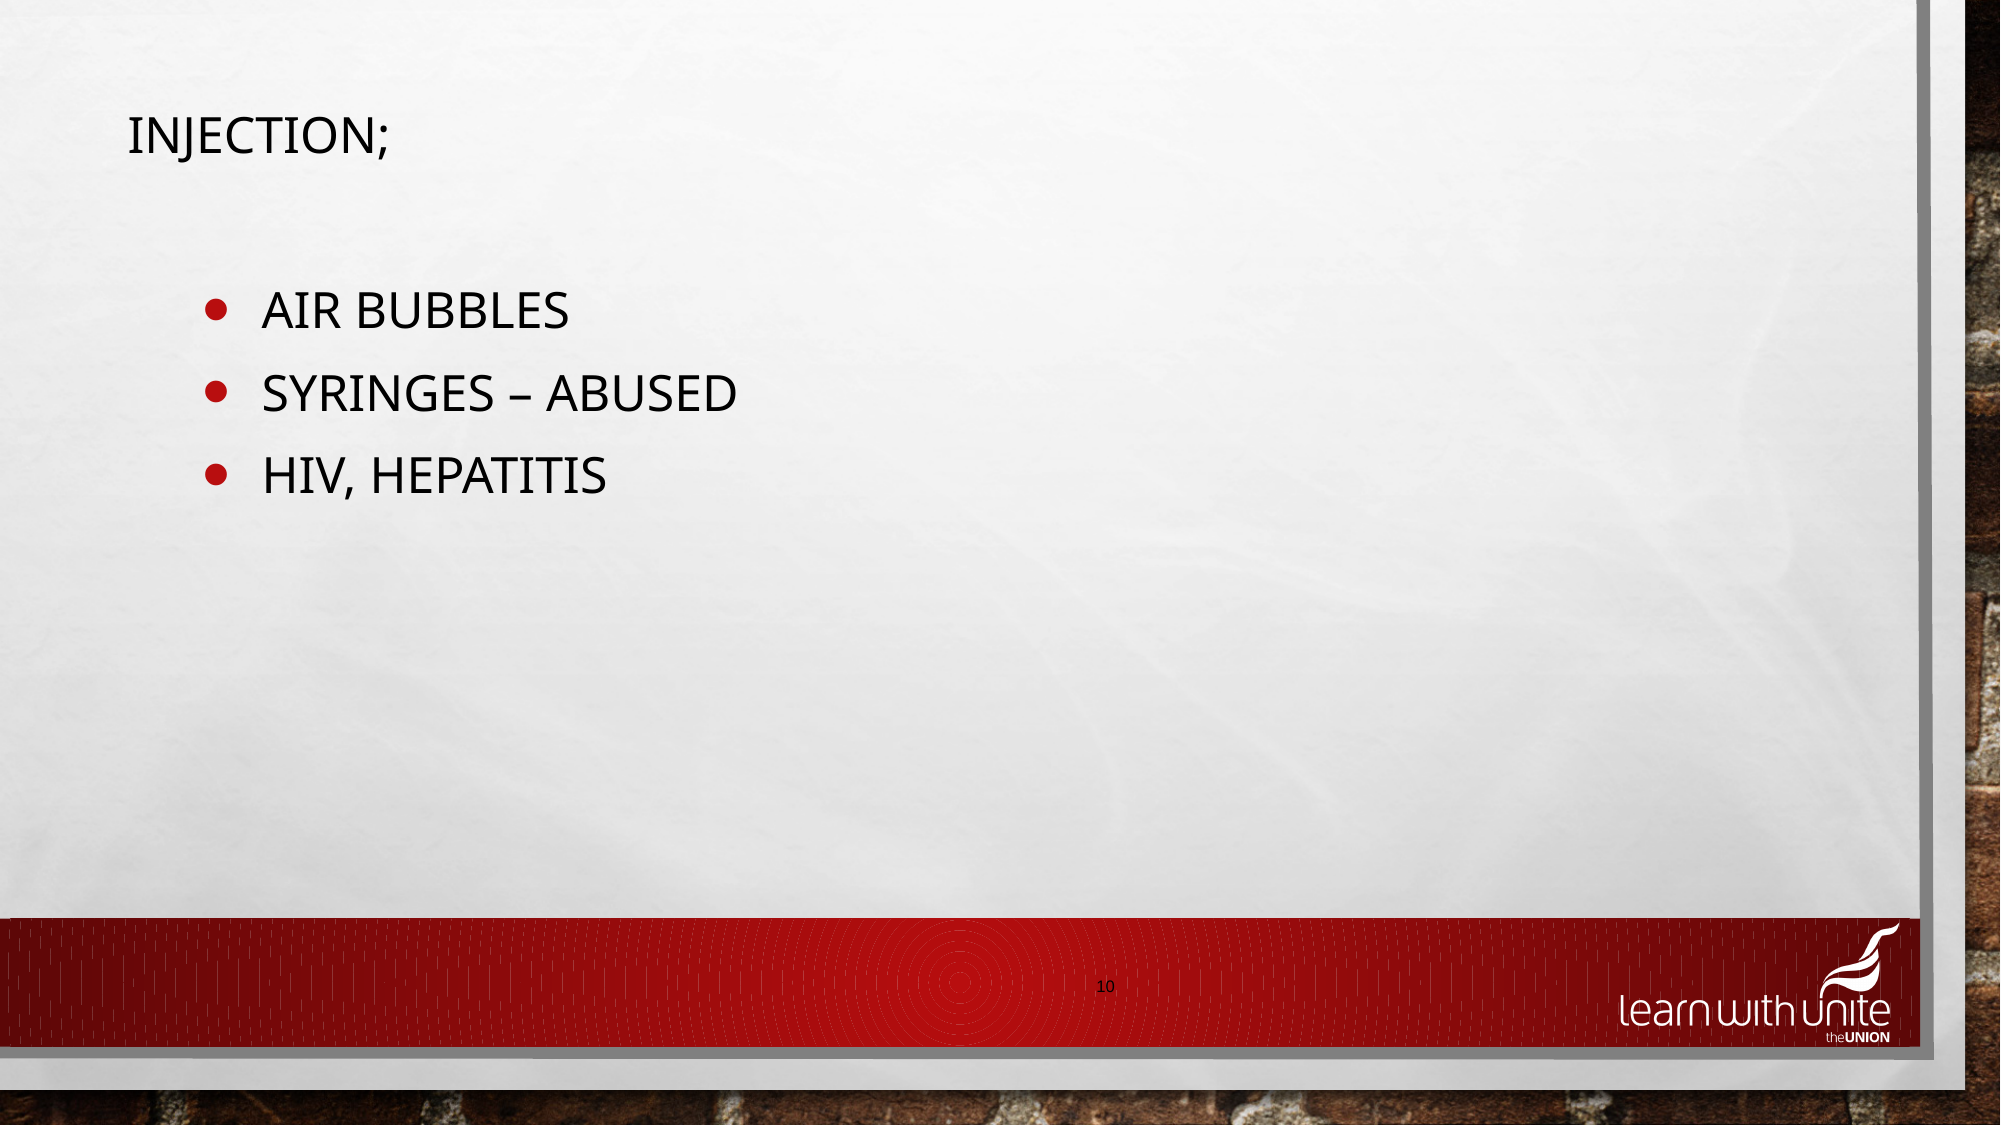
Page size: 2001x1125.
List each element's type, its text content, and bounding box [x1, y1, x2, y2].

list Injection; Air bubbles Syringes – abused HIV, hepatitis [112, 98, 1383, 497]
slide_number 10 [1031, 944, 1181, 1027]
picture [0, 0, 2000, 1125]
picture [1614, 913, 1906, 1061]
